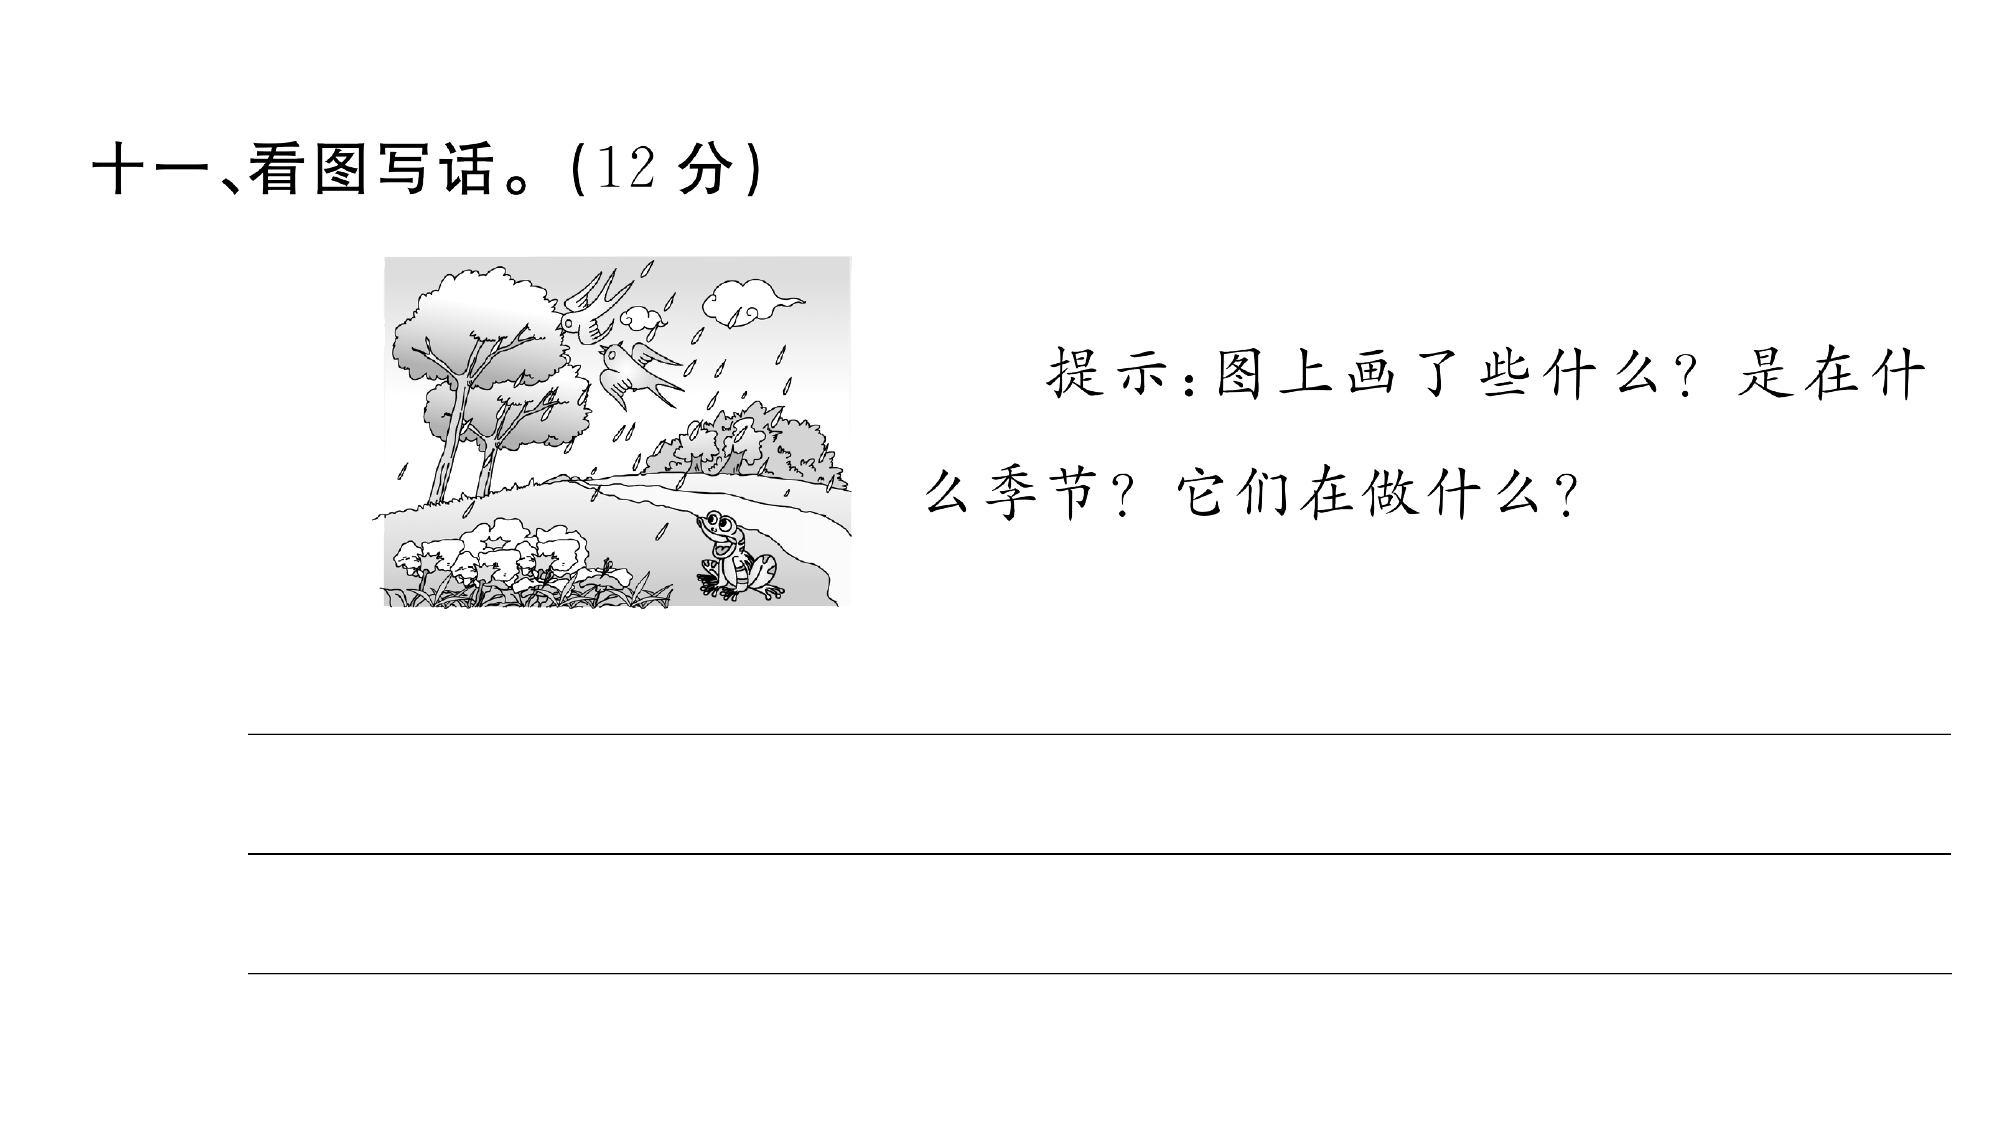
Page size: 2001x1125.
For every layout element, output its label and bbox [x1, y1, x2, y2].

picture [88, 118, 1979, 985]
